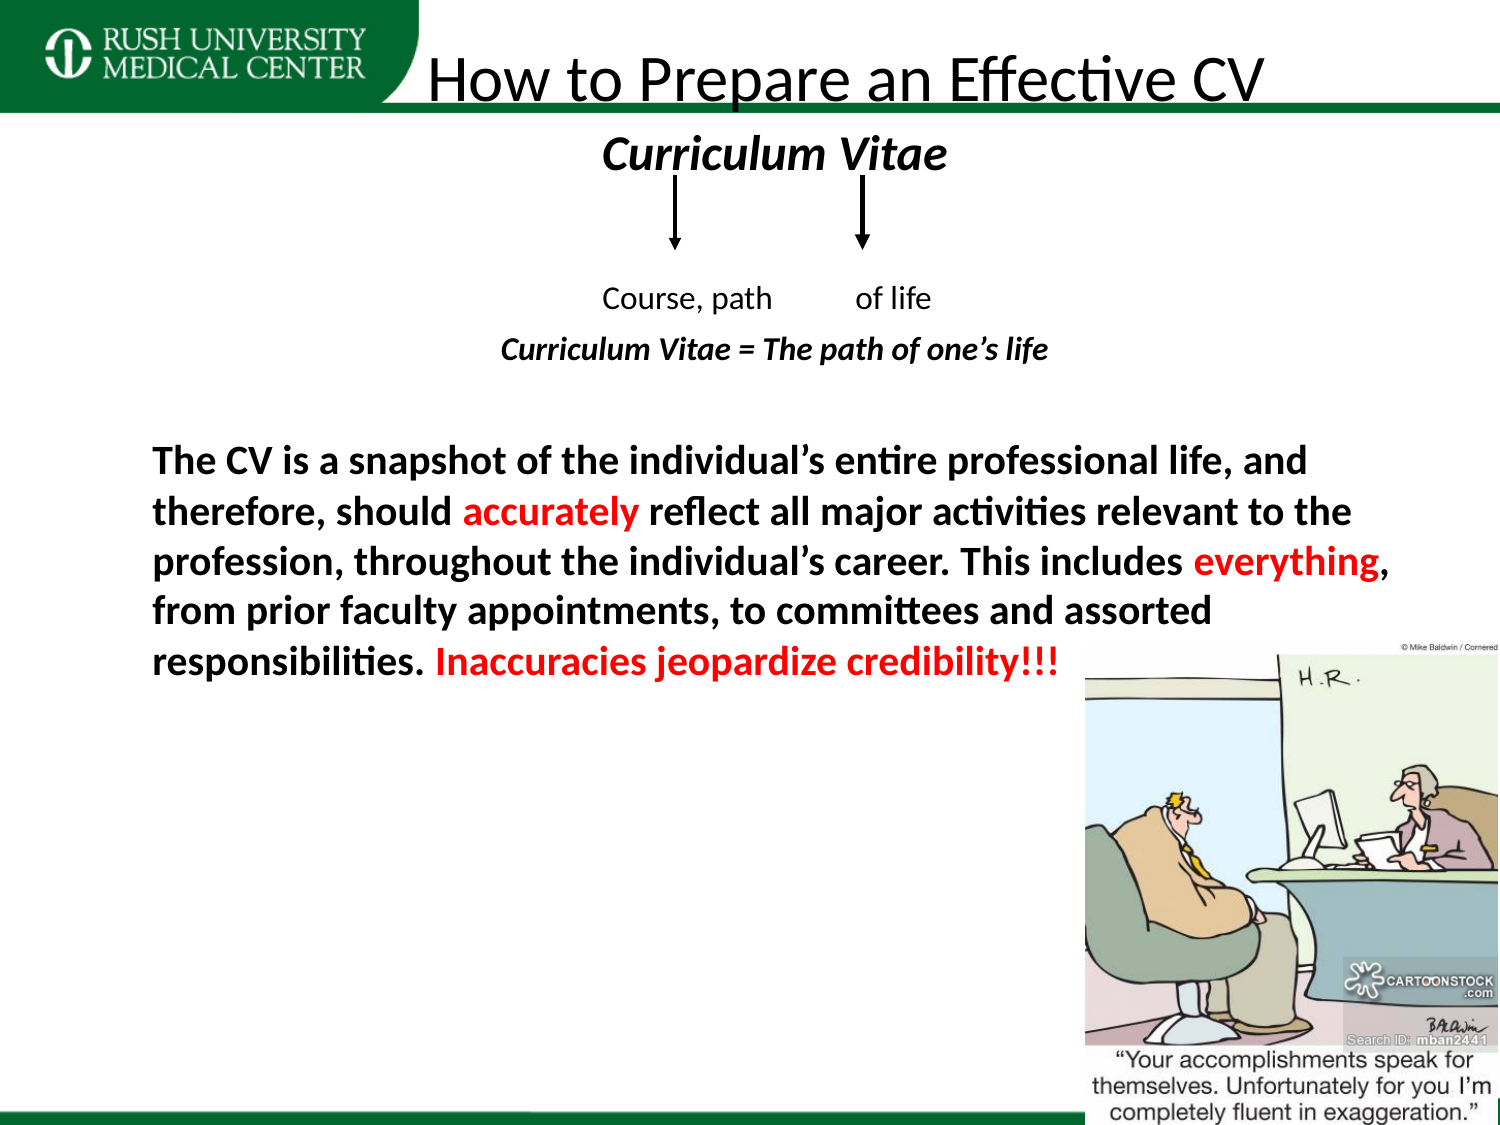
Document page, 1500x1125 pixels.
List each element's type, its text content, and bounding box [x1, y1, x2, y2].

list Curriculum Vitae Course, path of life Curriculum Vitae = The path of one’s life The CV is a snapshot of the individual’s entire professional life, and therefore, should accurately reflect all major activities relevant to the profession, throughout the individual’s career. This includes everything, from prior faculty appointments, to committees and assorted responsibilities. Inaccuracies jeopardize credibility!!! [137, 112, 1413, 863]
title How to Prepare an Effective CV [412, 12, 1500, 138]
picture [0, 0, 1500, 1125]
